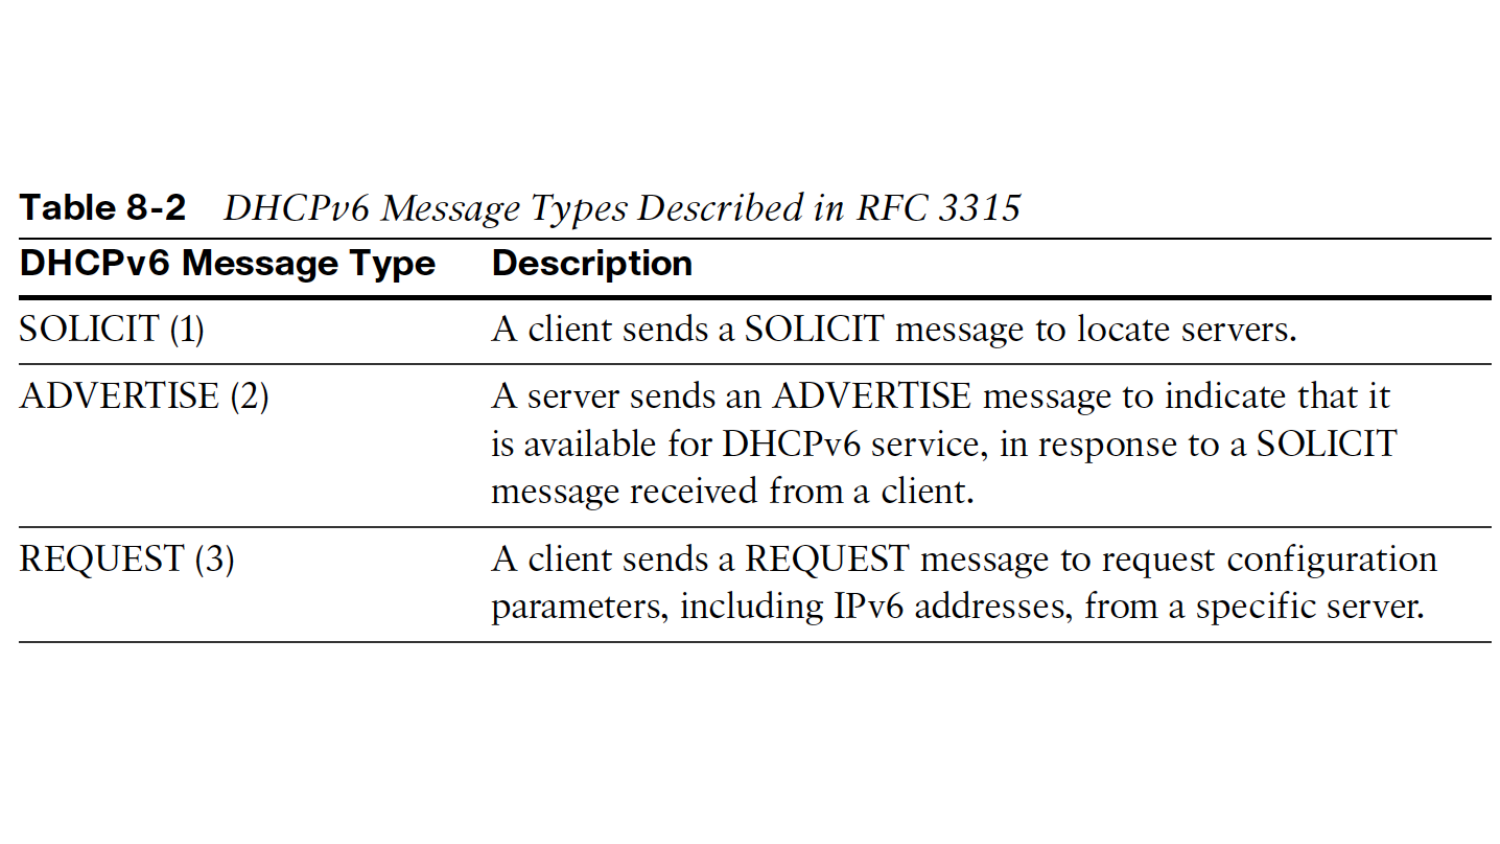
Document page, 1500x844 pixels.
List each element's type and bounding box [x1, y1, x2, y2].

picture [0, 176, 1500, 664]
